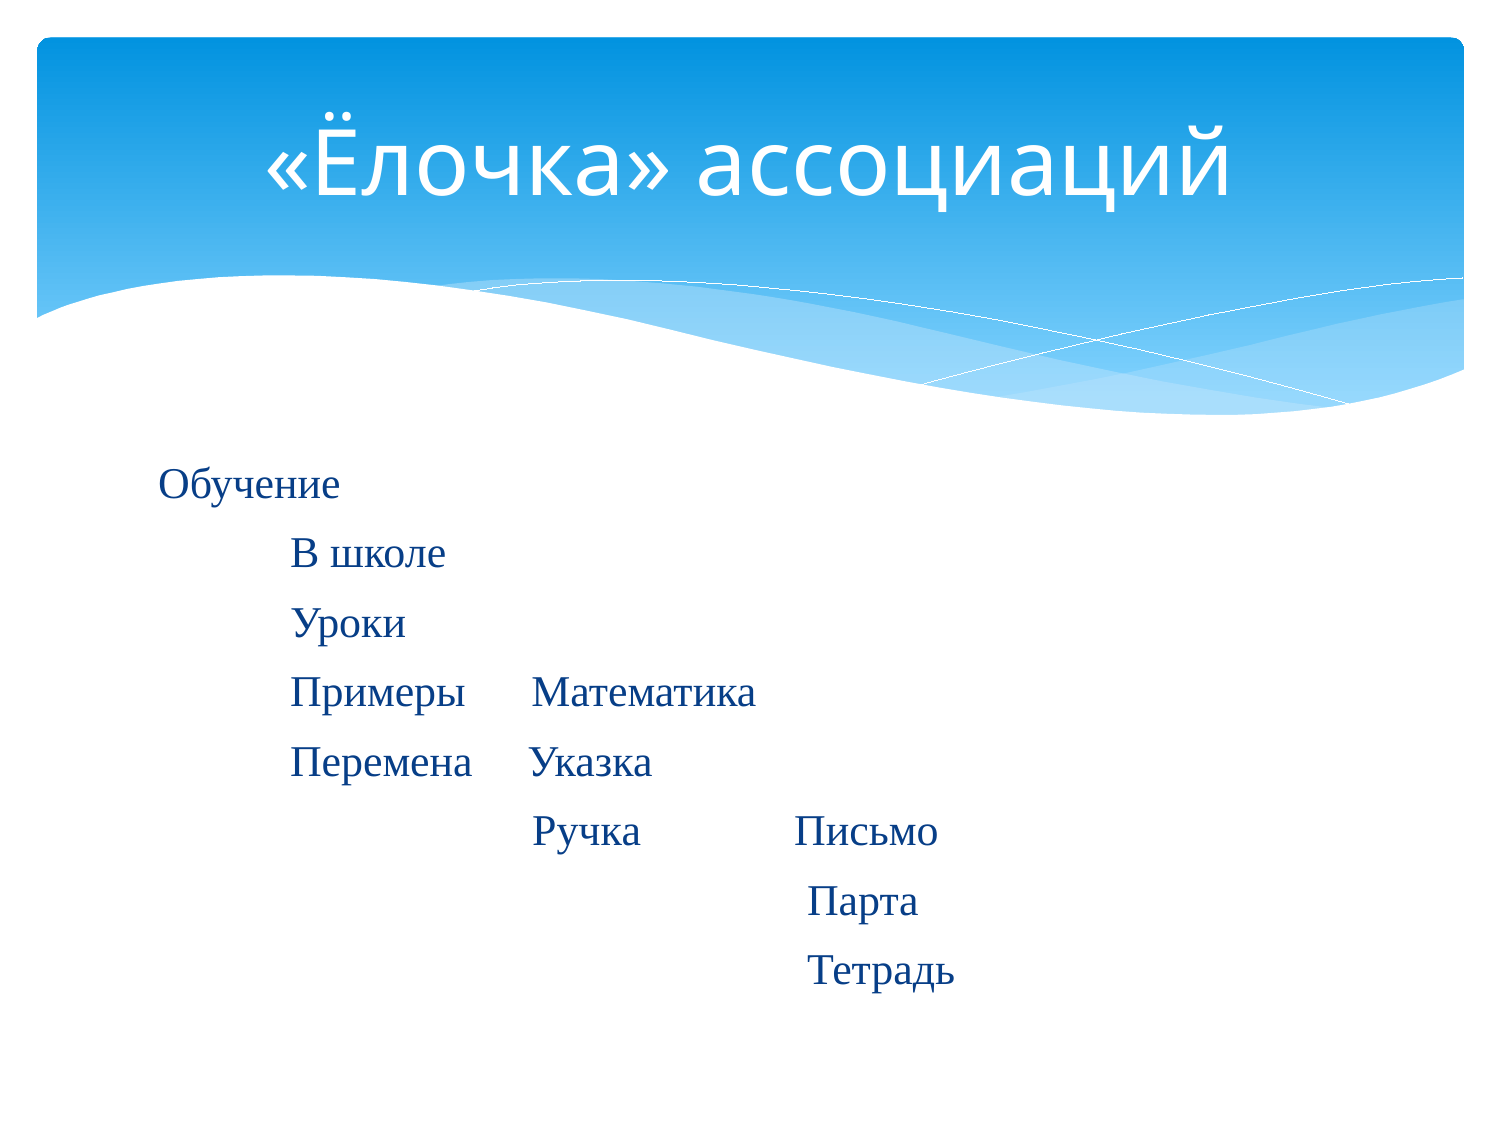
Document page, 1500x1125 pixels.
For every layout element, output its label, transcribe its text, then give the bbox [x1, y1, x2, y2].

list Обучение В школе Уроки Примеры Математика Перемена Указка Ручка Письмо Парта Тетрадь [143, 438, 1359, 1005]
title «Ёлочка» ассоциаций [75, 55, 1425, 261]
